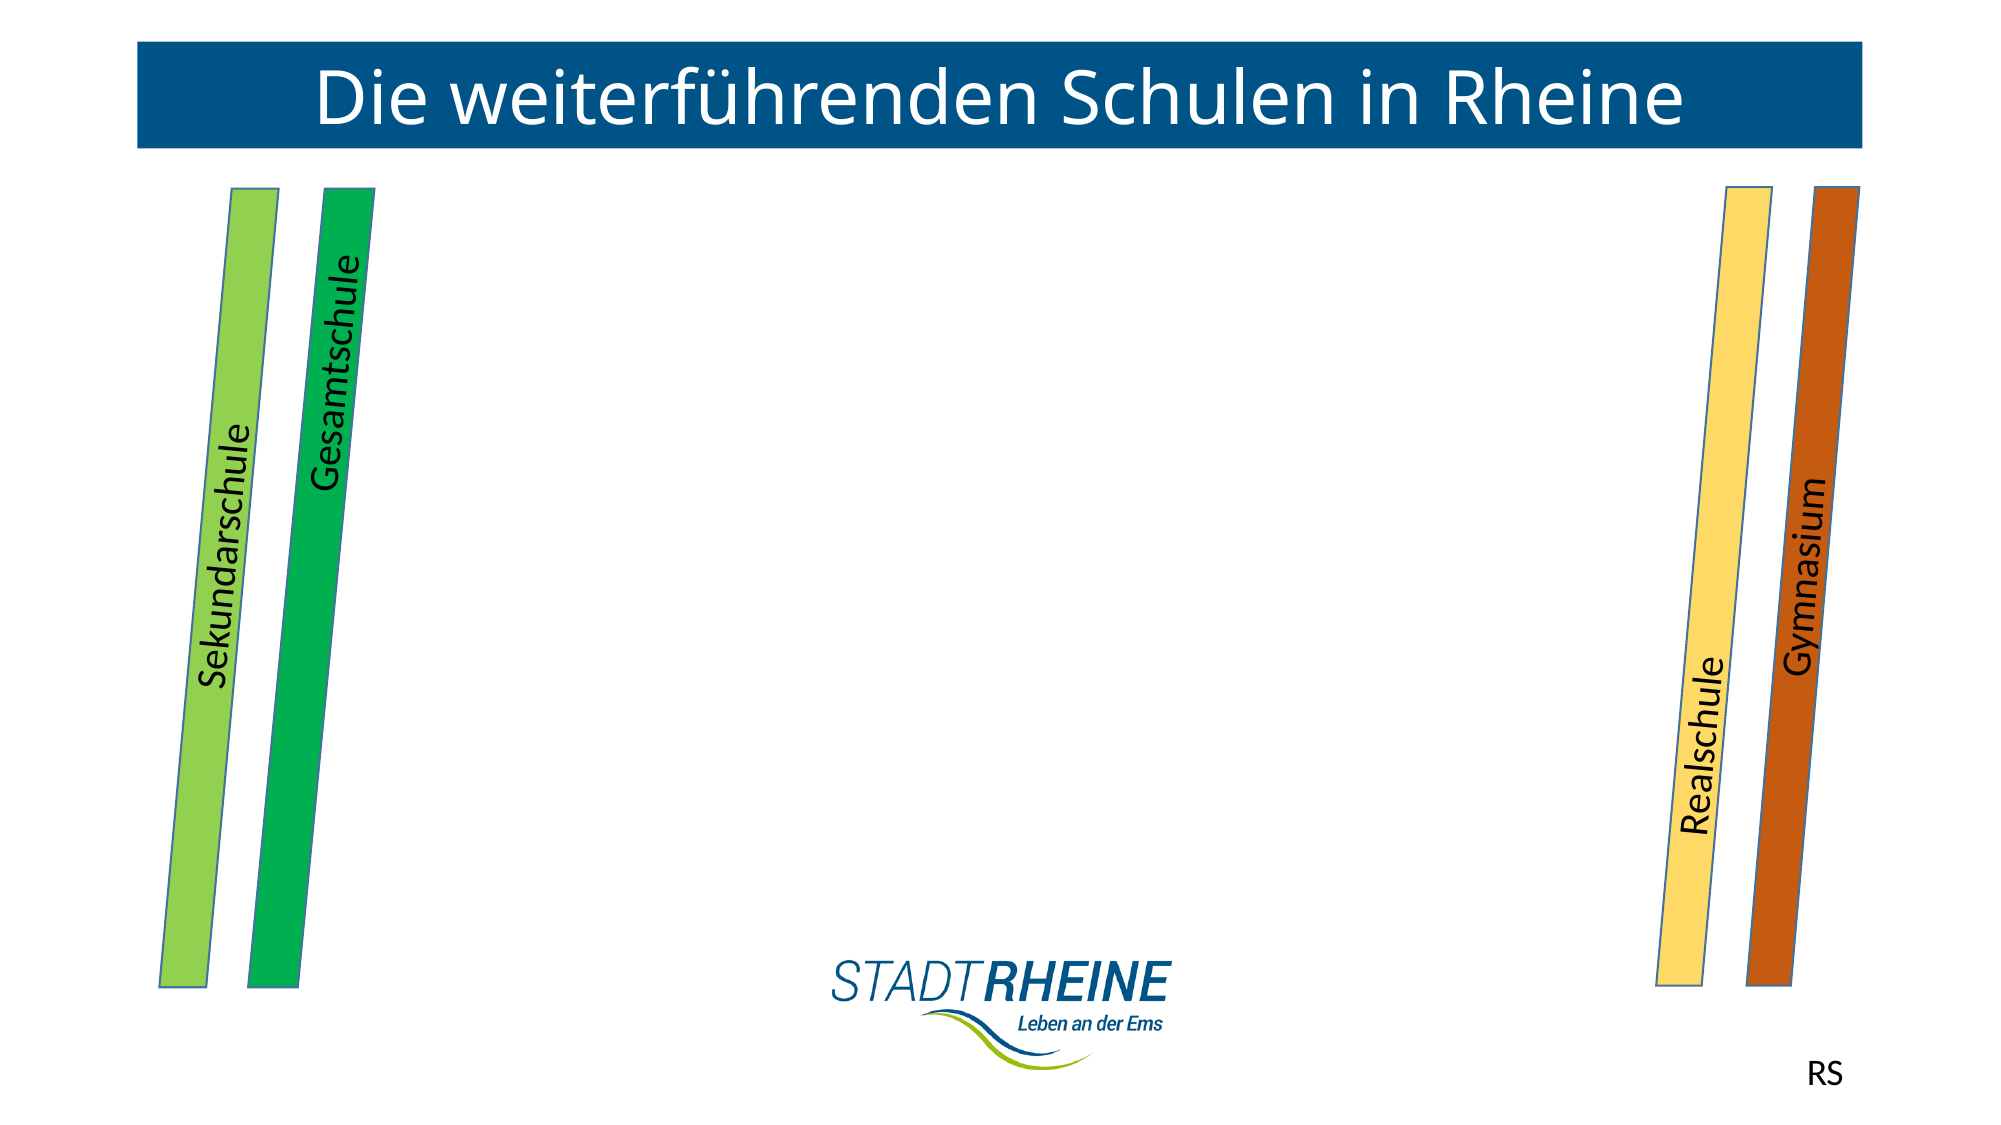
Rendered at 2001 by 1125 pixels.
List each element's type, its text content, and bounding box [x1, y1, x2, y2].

text_box [1745, 691, 1817, 987]
text_box Die weiterführenden Schulen in Rheine [137, 41, 1863, 149]
text_box Realschule [1656, 618, 1743, 854]
text_box Gesamtschule [286, 210, 380, 510]
text_box Gymnasium [1759, 437, 1845, 695]
text_box [247, 505, 345, 989]
text_box [1655, 849, 1715, 987]
text_box [1792, 186, 1861, 442]
text_box Sekundarschule [174, 375, 270, 707]
text_box [321, 187, 376, 215]
text_box [1687, 186, 1774, 623]
text_box RS [1792, 1040, 1919, 1101]
text_box [158, 702, 233, 989]
text_box [213, 187, 280, 381]
picture [828, 952, 1172, 1070]
